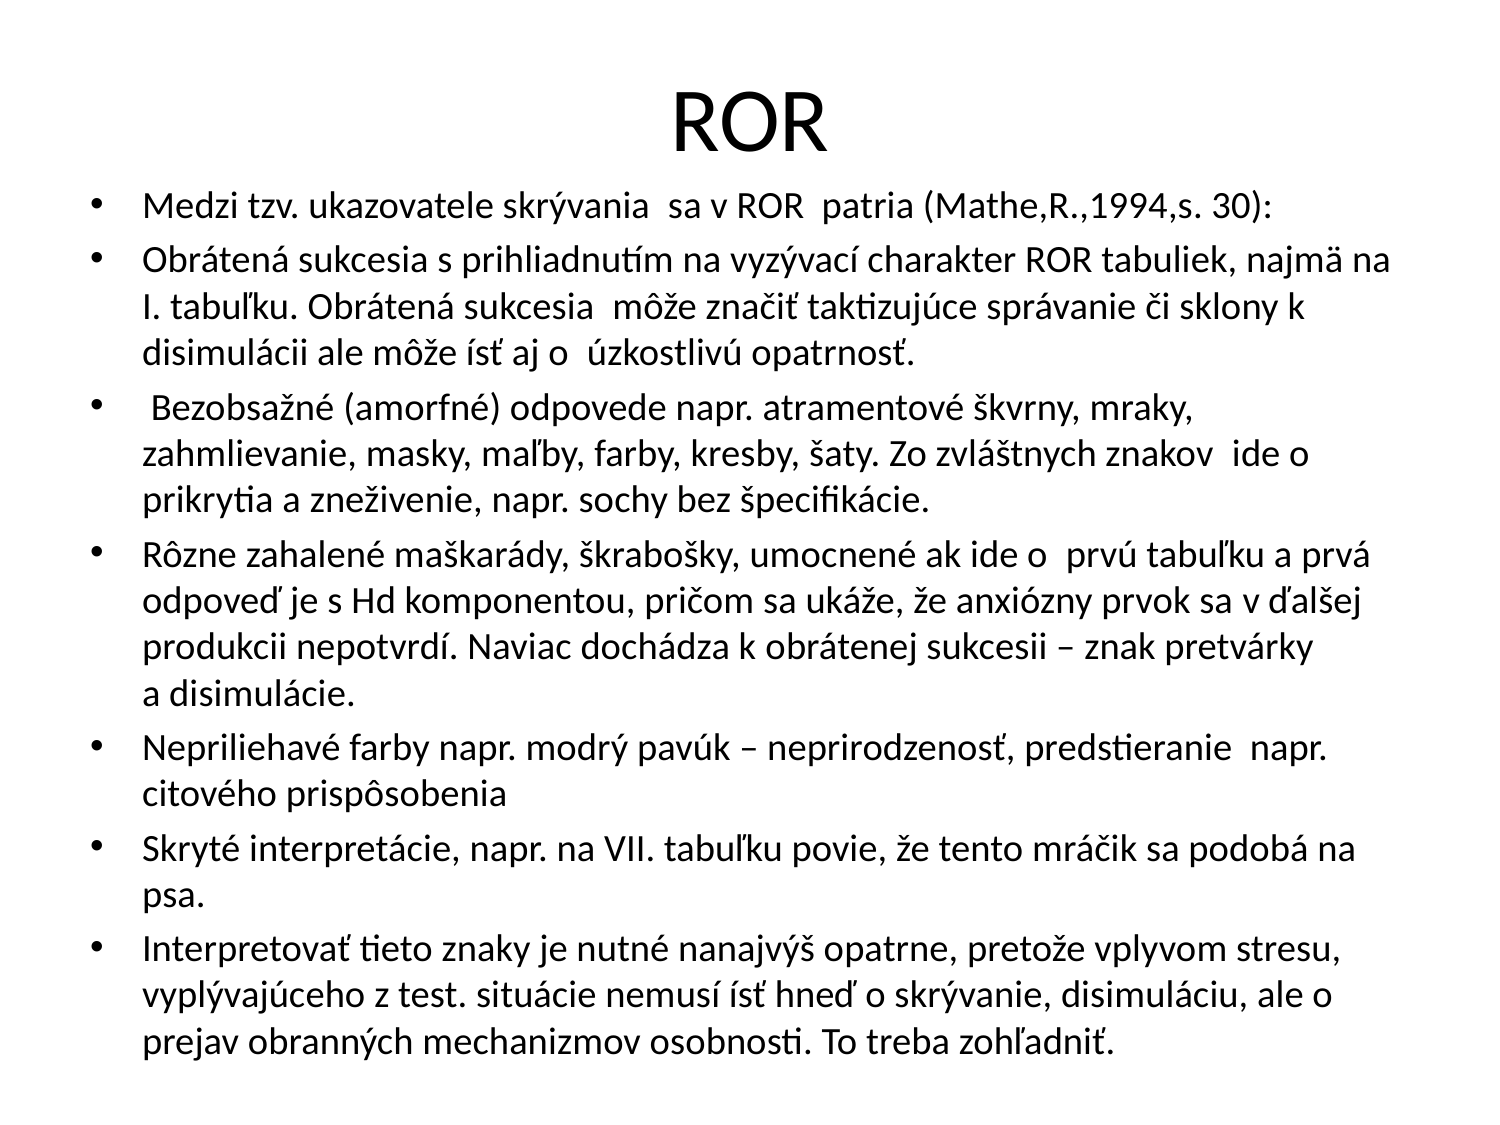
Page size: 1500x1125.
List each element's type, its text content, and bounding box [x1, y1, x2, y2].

list Medzi tzv. ukazovatele skrývania sa v ROR patria (Mathe,R.,1994,s. 30): Obrátená sukcesia s prihliadnutím na vyzývací charakter ROR tabuliek, najmä na I. tabuľku. Obrátená sukcesia môže značiť taktizujúce správanie či sklony k disimulácii ale môže ísť aj o úzkostlivú opatrnosť. Bezobsažné (amorfné) odpovede napr. atramentové škvrny, mraky, zahmlievanie, masky, maľby, farby, kresby, šaty. Zo zvláštnych znakov ide o prikrytia a zneživenie, napr. sochy bez špecifikácie. Rôzne zahalené maškarády, škrabošky, umocnené ak ide o prvú tabuľku a prvá odpoveď je s Hd komponentou, pričom sa ukáže, že anxiózny prvok sa v ďalšej produkcii nepotvrdí. Naviac dochádza k obrátenej sukcesii – znak pretvárky a disimulácie. Nepriliehavé farby napr. modrý pavúk – neprirodzenosť, predstieranie napr. citového prispôsobenia Skryté interpretácie, napr. na VII. tabuľku povie, že tento mráčik sa podobá na psa. Interpretovať tieto znaky je nutné nanajvýš opatrne, pretože vplyvom stresu, vyplývajúceho z test. situácie nemusí ísť hneď o skrývanie, disimuláciu, ale o prejav obranných mechanizmov osobnosti. To treba zohľadniť. [75, 172, 1425, 1083]
title ROR [75, 45, 1425, 172]
